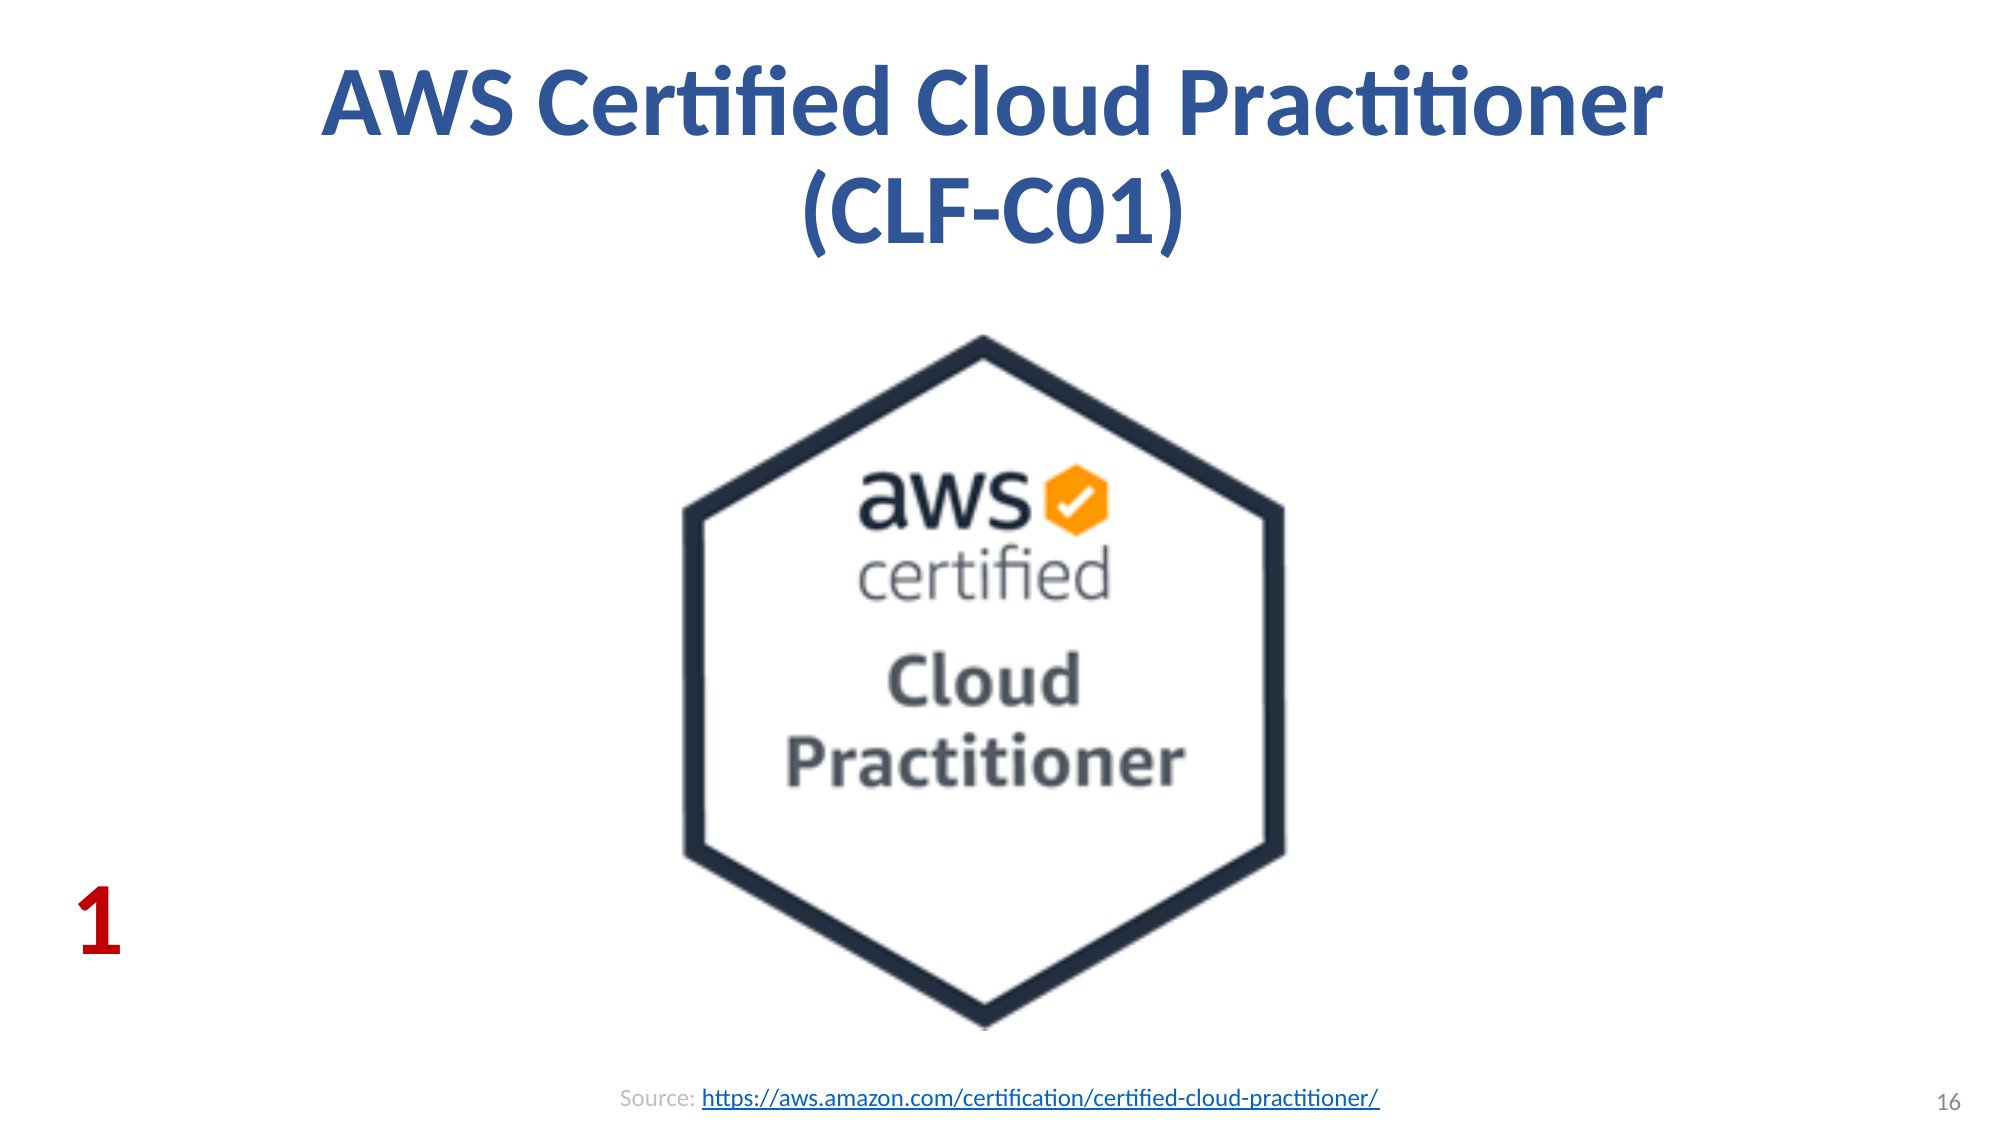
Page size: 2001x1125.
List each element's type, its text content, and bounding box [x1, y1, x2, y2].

text_box 1 [40, 843, 155, 984]
text_box Source: https://aws.amazon.com/certification/certified-cloud-practitioner/ [236, 1074, 1764, 1119]
title AWS Certified Cloud Practitioner (CLF-C01) [93, 62, 1917, 253]
picture [636, 334, 1333, 1031]
slide_number 16 [1819, 1080, 1977, 1120]
